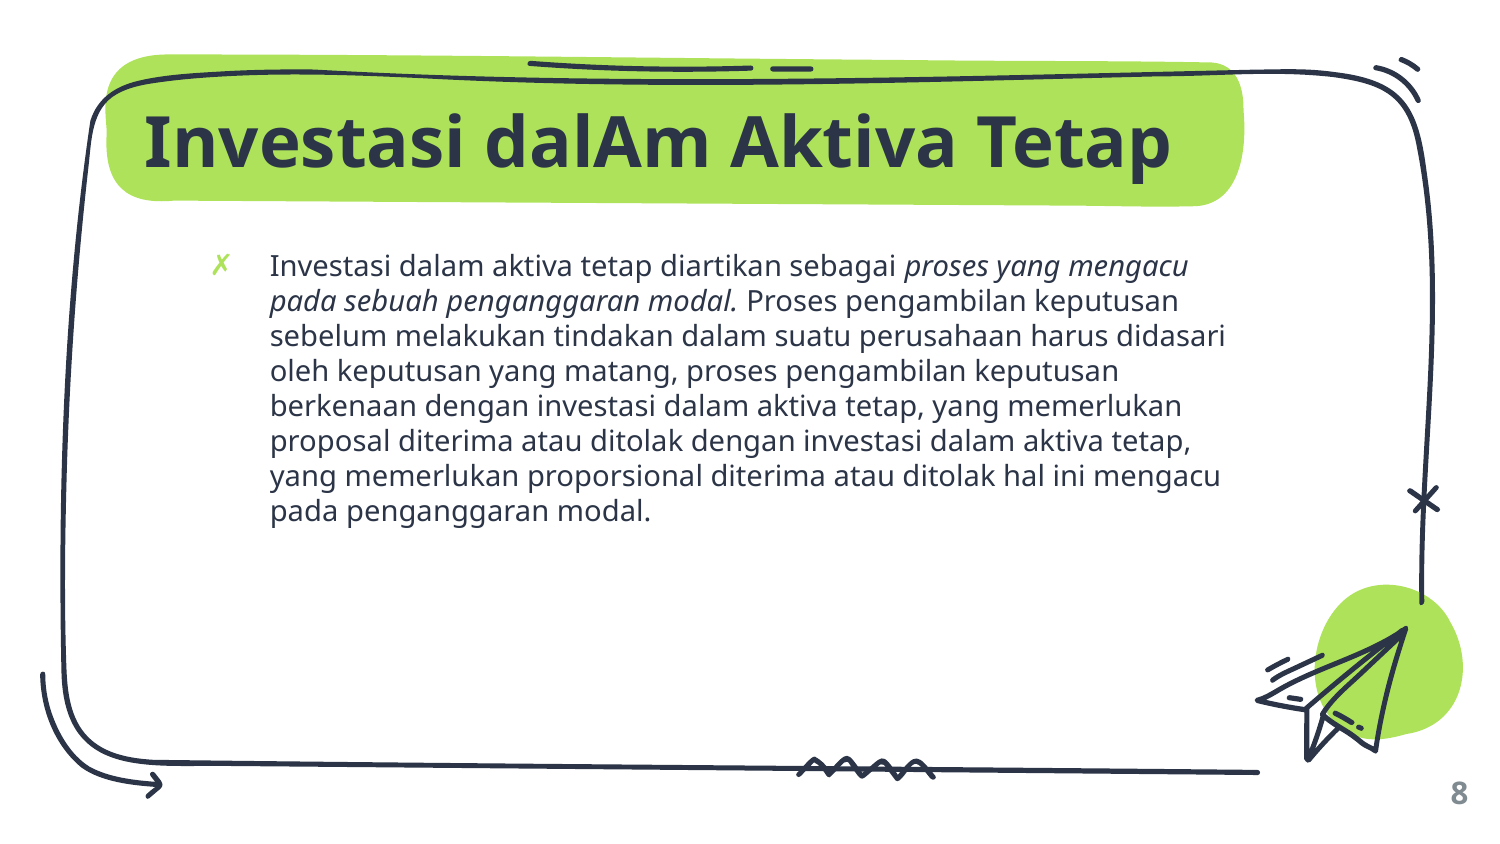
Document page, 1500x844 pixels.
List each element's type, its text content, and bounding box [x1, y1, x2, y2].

list Investasi dalam aktiva tetap diartikan sebagai proses yang mengacu pada sebuah penganggaran modal. Proses pengambilan keputusan sebelum melakukan tindakan dalam suatu perusahaan harus didasari oleh keputusan yang matang, proses pengambilan keputusan berkenaan dengan investasi dalam aktiva tetap, yang memerlukan proposal diterima atau ditolak dengan investasi dalam aktiva tetap, yang memerlukan proporsional diterima atau ditolak hal ini mengacu pada penganggaran modal. [194, 247, 1250, 713]
title Investasi dalAm Aktiva Tetap [144, 112, 1200, 178]
slide_number 8 [1378, 769, 1469, 820]
text_box [1254, 625, 1409, 763]
